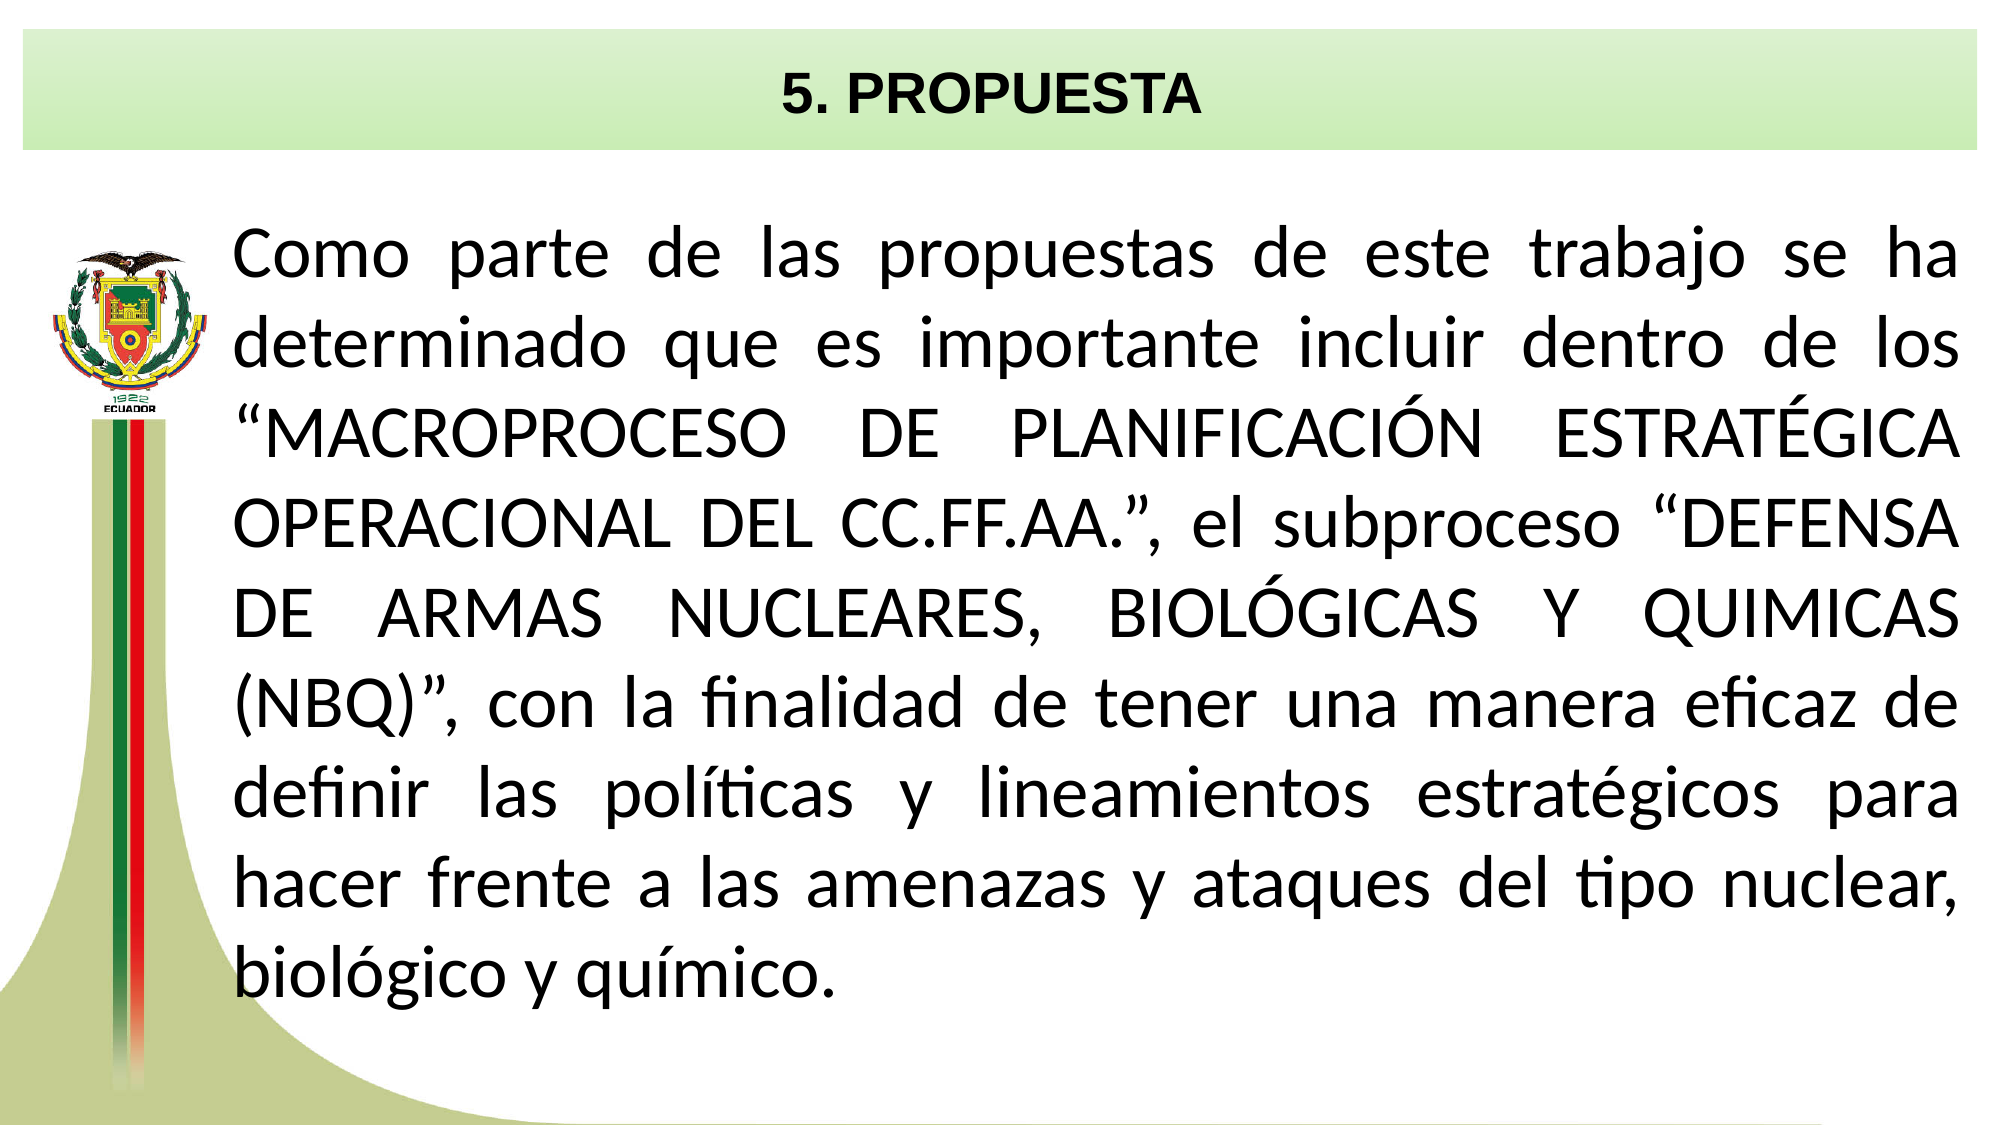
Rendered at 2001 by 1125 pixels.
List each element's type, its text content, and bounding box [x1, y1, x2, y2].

picture [0, 0, 2001, 1125]
text_box Como parte de las propuestas de este trabajo se ha determinado que es importante incluir dentro de los “MACROPROCESO DE PLANIFICACIÓN ESTRATÉGICA OPERACIONAL DEL CC.FF.AA.”, el subproceso “DEFENSA DE ARMAS NUCLEARES, BIOLÓGICAS Y QUIMICAS (NBQ)”, con la finalidad de tener una manera eficaz de definir las políticas y lineamientos estratégicos para hacer frente a las amenazas y ataques del tipo nuclear, biológico y químico. [217, 149, 1977, 1090]
text_box 5. PROPUESTA [22, 29, 1978, 151]
